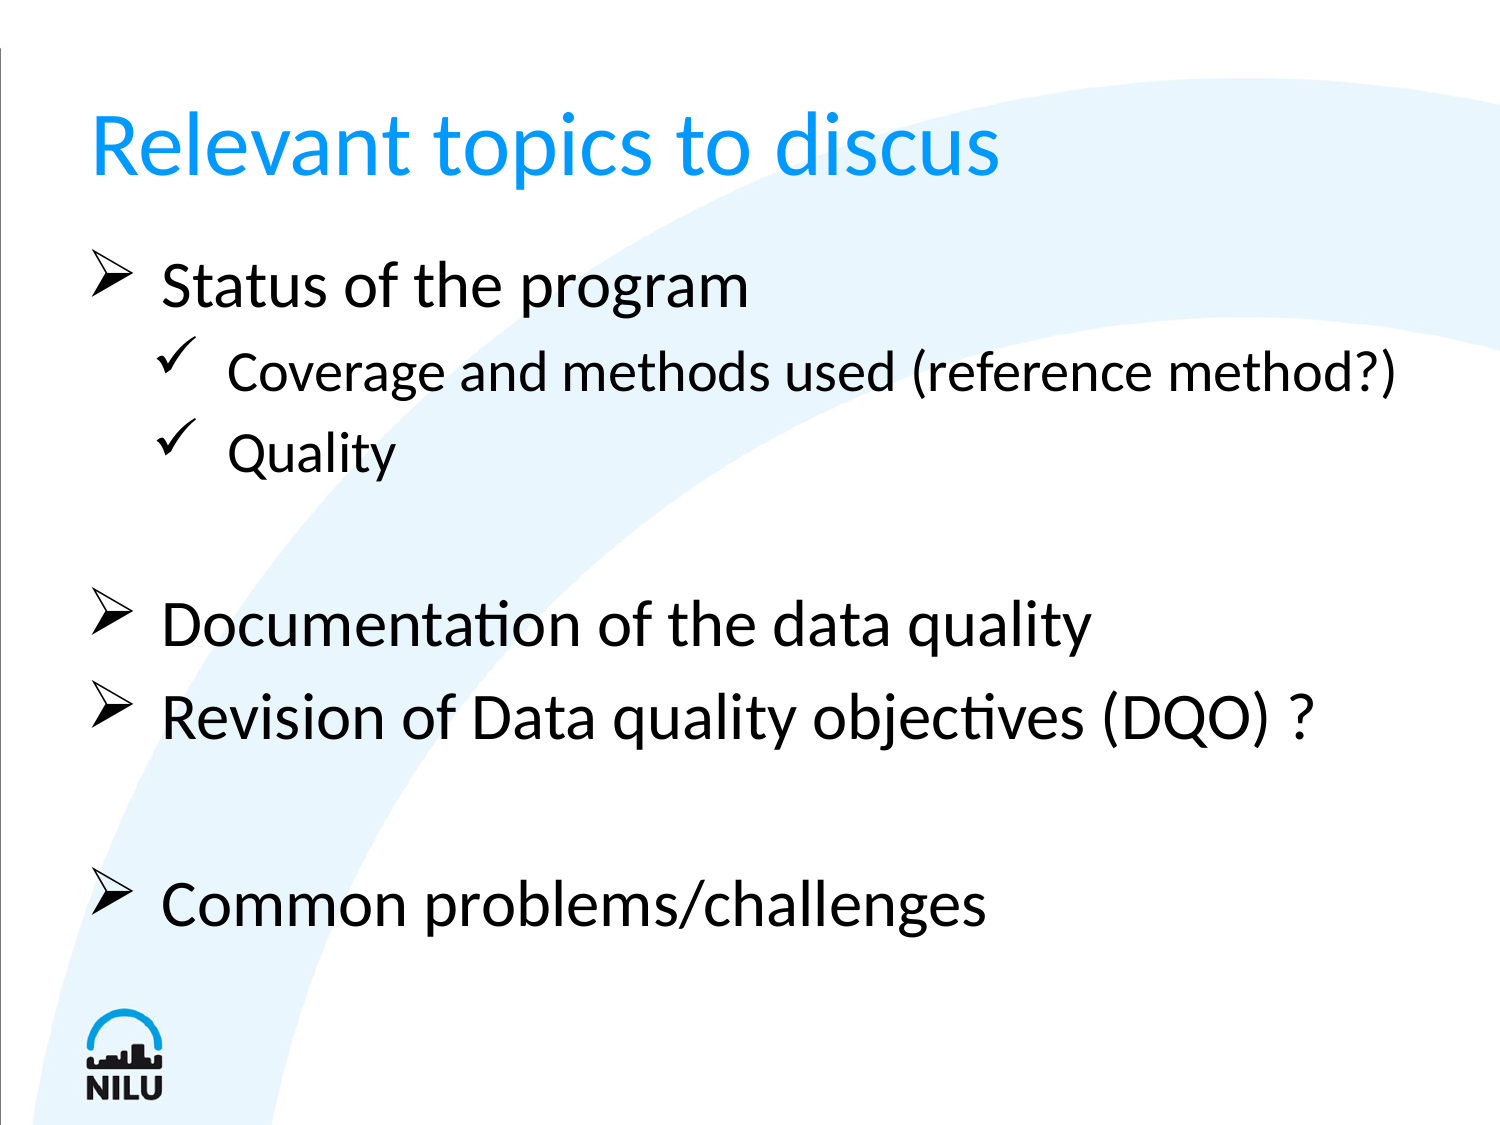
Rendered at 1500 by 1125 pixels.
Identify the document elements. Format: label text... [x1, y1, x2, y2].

picture [0, 0, 1500, 1125]
title Relevant topics to discus [74, 44, 1426, 233]
list Status of the program Coverage and methods used (reference method?) Quality Documentation of the data quality Revision of Data quality objectives (DQO) ? Common problems/challenges [71, 233, 1422, 1059]
